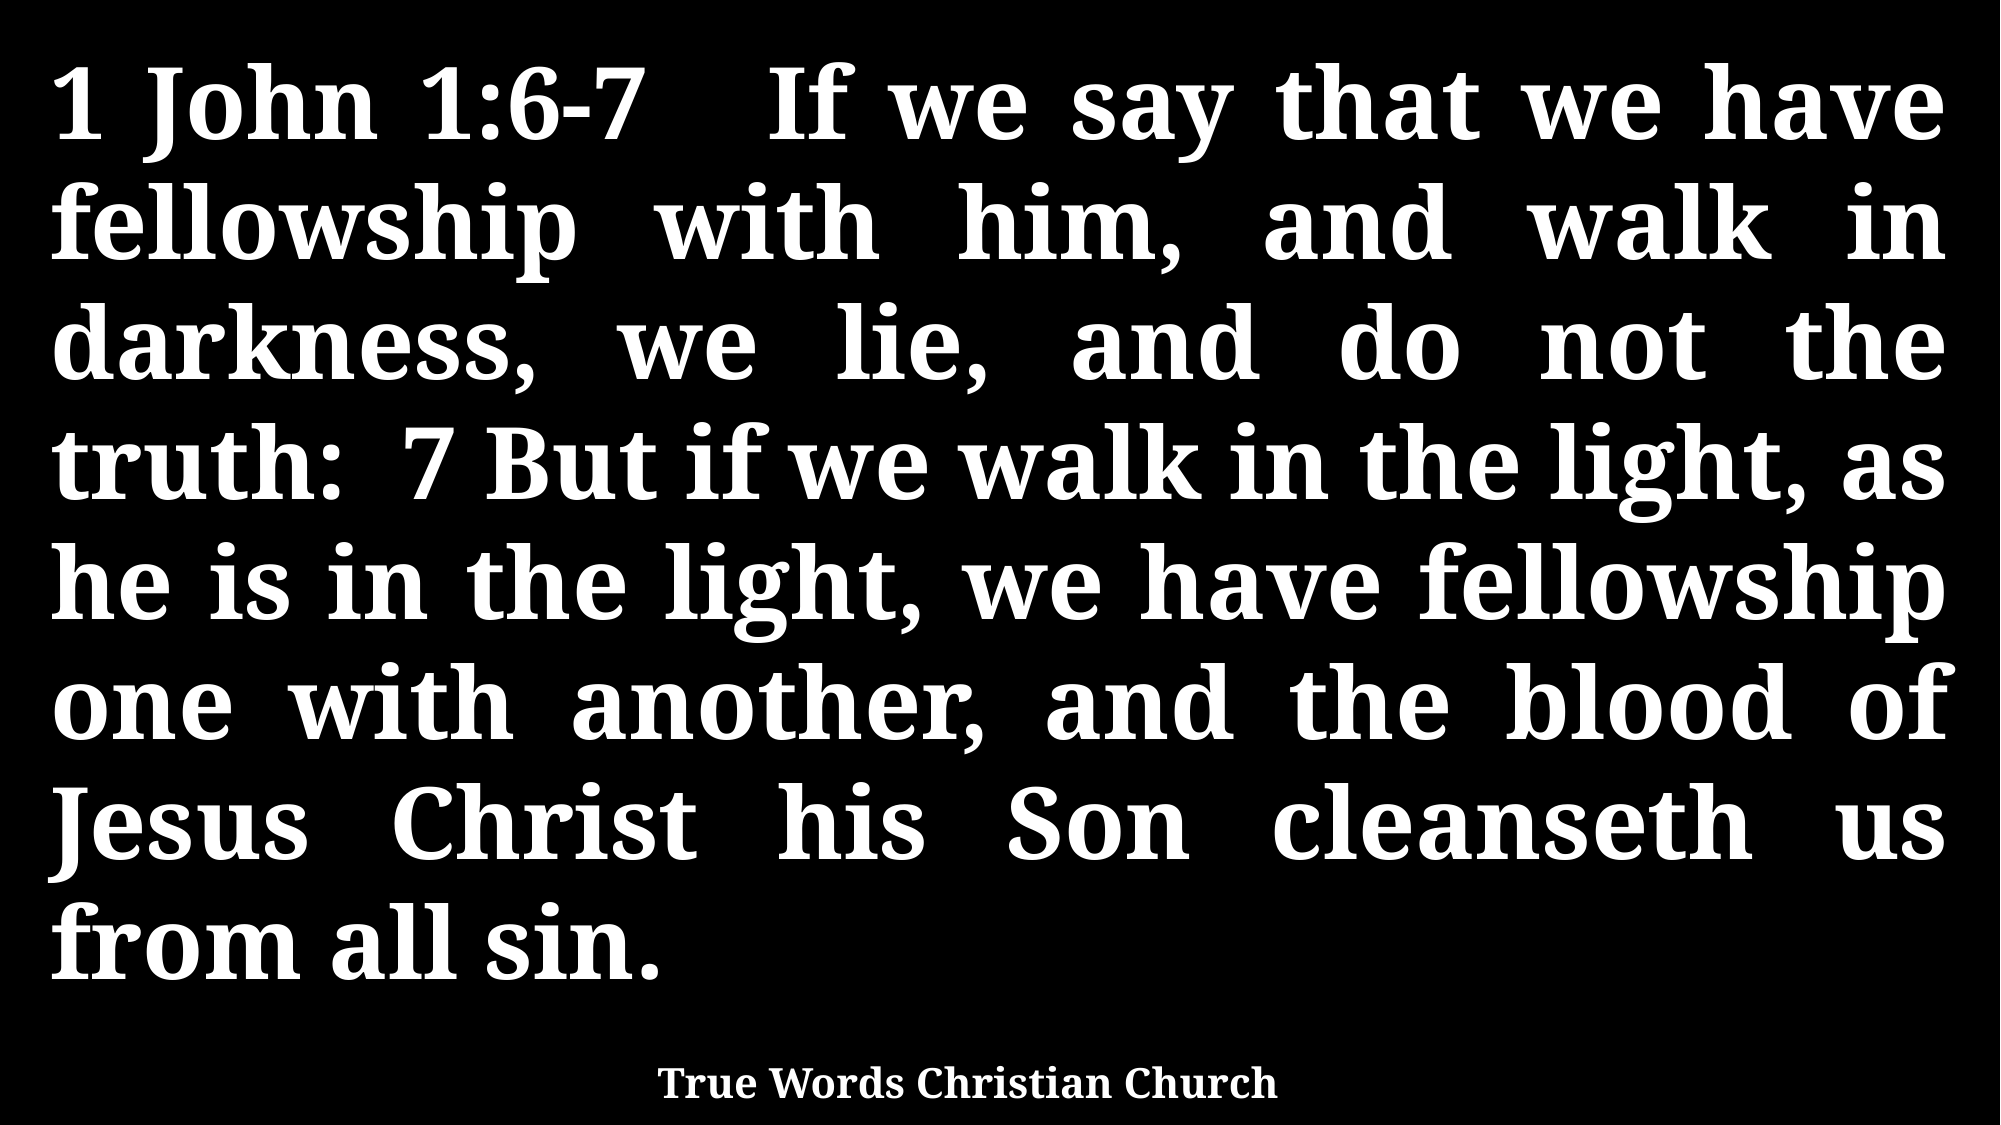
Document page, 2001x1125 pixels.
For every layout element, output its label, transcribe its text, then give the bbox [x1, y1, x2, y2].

text_box True Words Christian Church [642, 1049, 1294, 1114]
text_box 1 John 1:6-7 If we say that we have fellowship with him, and walk in darkness, we lie, and do not the truth: 7 But if we walk in the light, as he is in the light, we have fellowship one with another, and the blood of Jesus Christ his Son cleanseth us from all sin. [35, 32, 1965, 1007]
